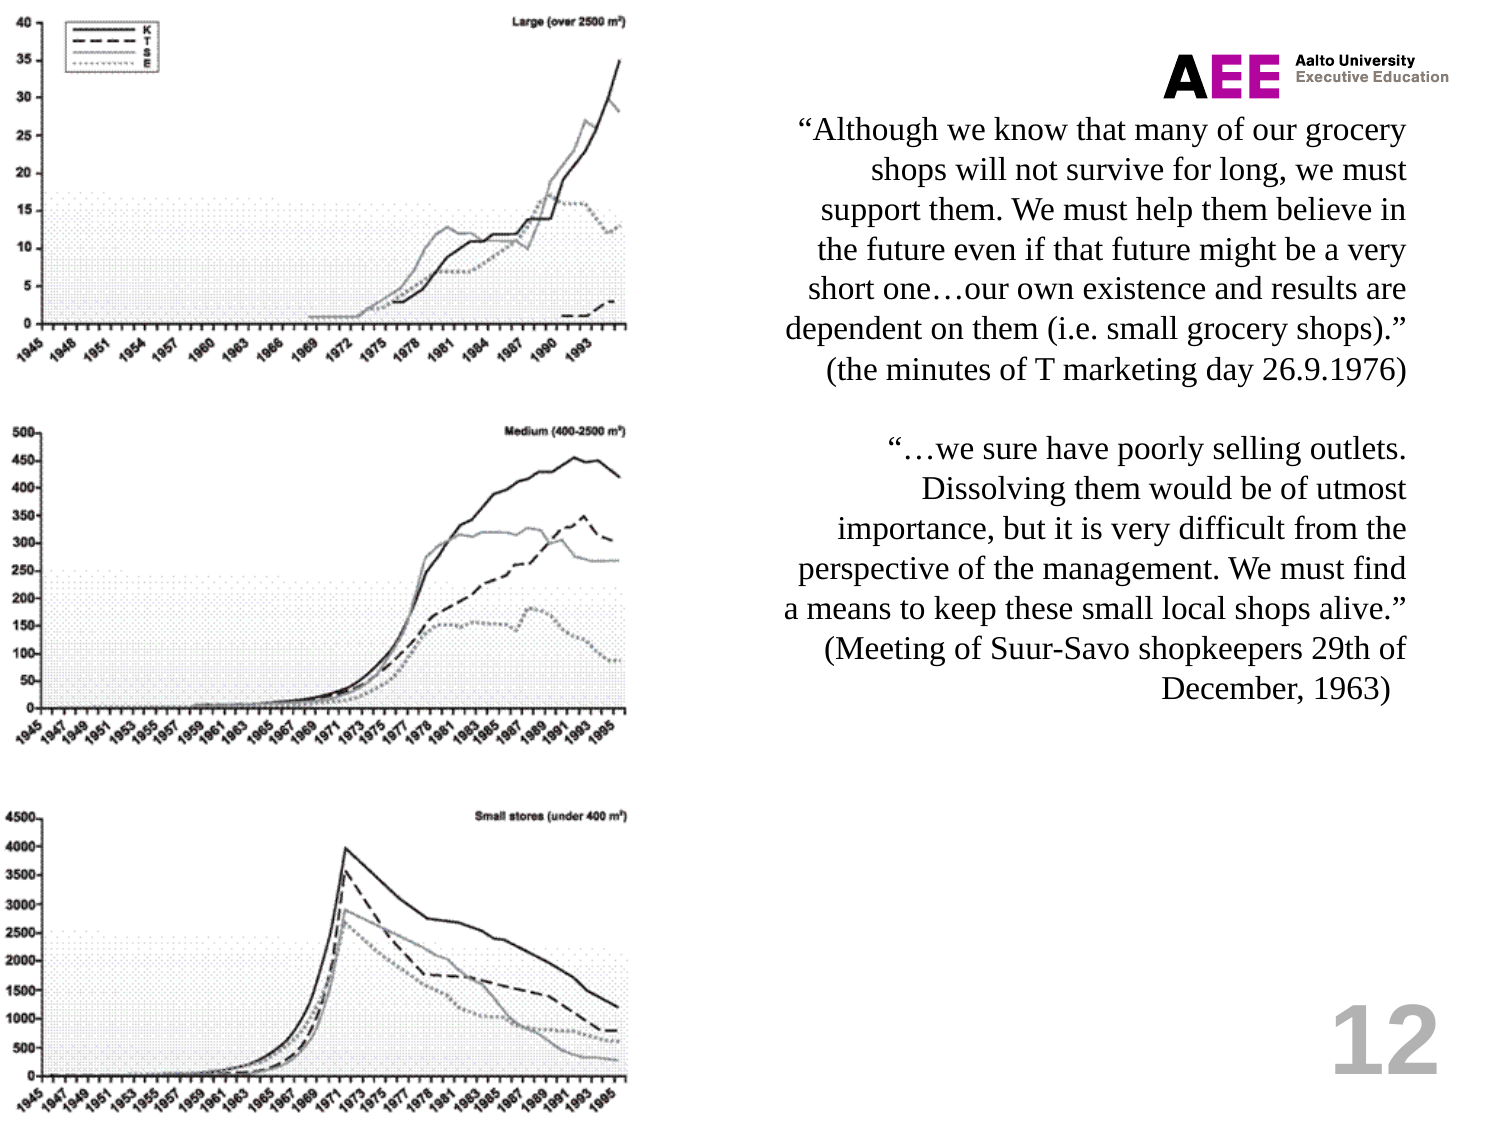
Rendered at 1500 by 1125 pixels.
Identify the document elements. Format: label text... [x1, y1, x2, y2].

picture [0, 0, 636, 1125]
slide_number 12 [1198, 987, 1447, 1083]
text_box “Although we know that many of our grocery shops will not survive for long, we must support them. We must help them believe in the future even if that future might be a very short one…our own existence and results are dependent on them (i.e. small grocery shops).” (the minutes of T marketing day 26.9.1976) “…we sure have poorly selling outlets. Dissolving them would be of utmost importance, but it is very difficult from the perspective of the management. We must find a means to keep these small local shops alive.” (Meeting of Suur-Savo shopkeepers 29th of December, 1963) [768, 99, 1423, 714]
